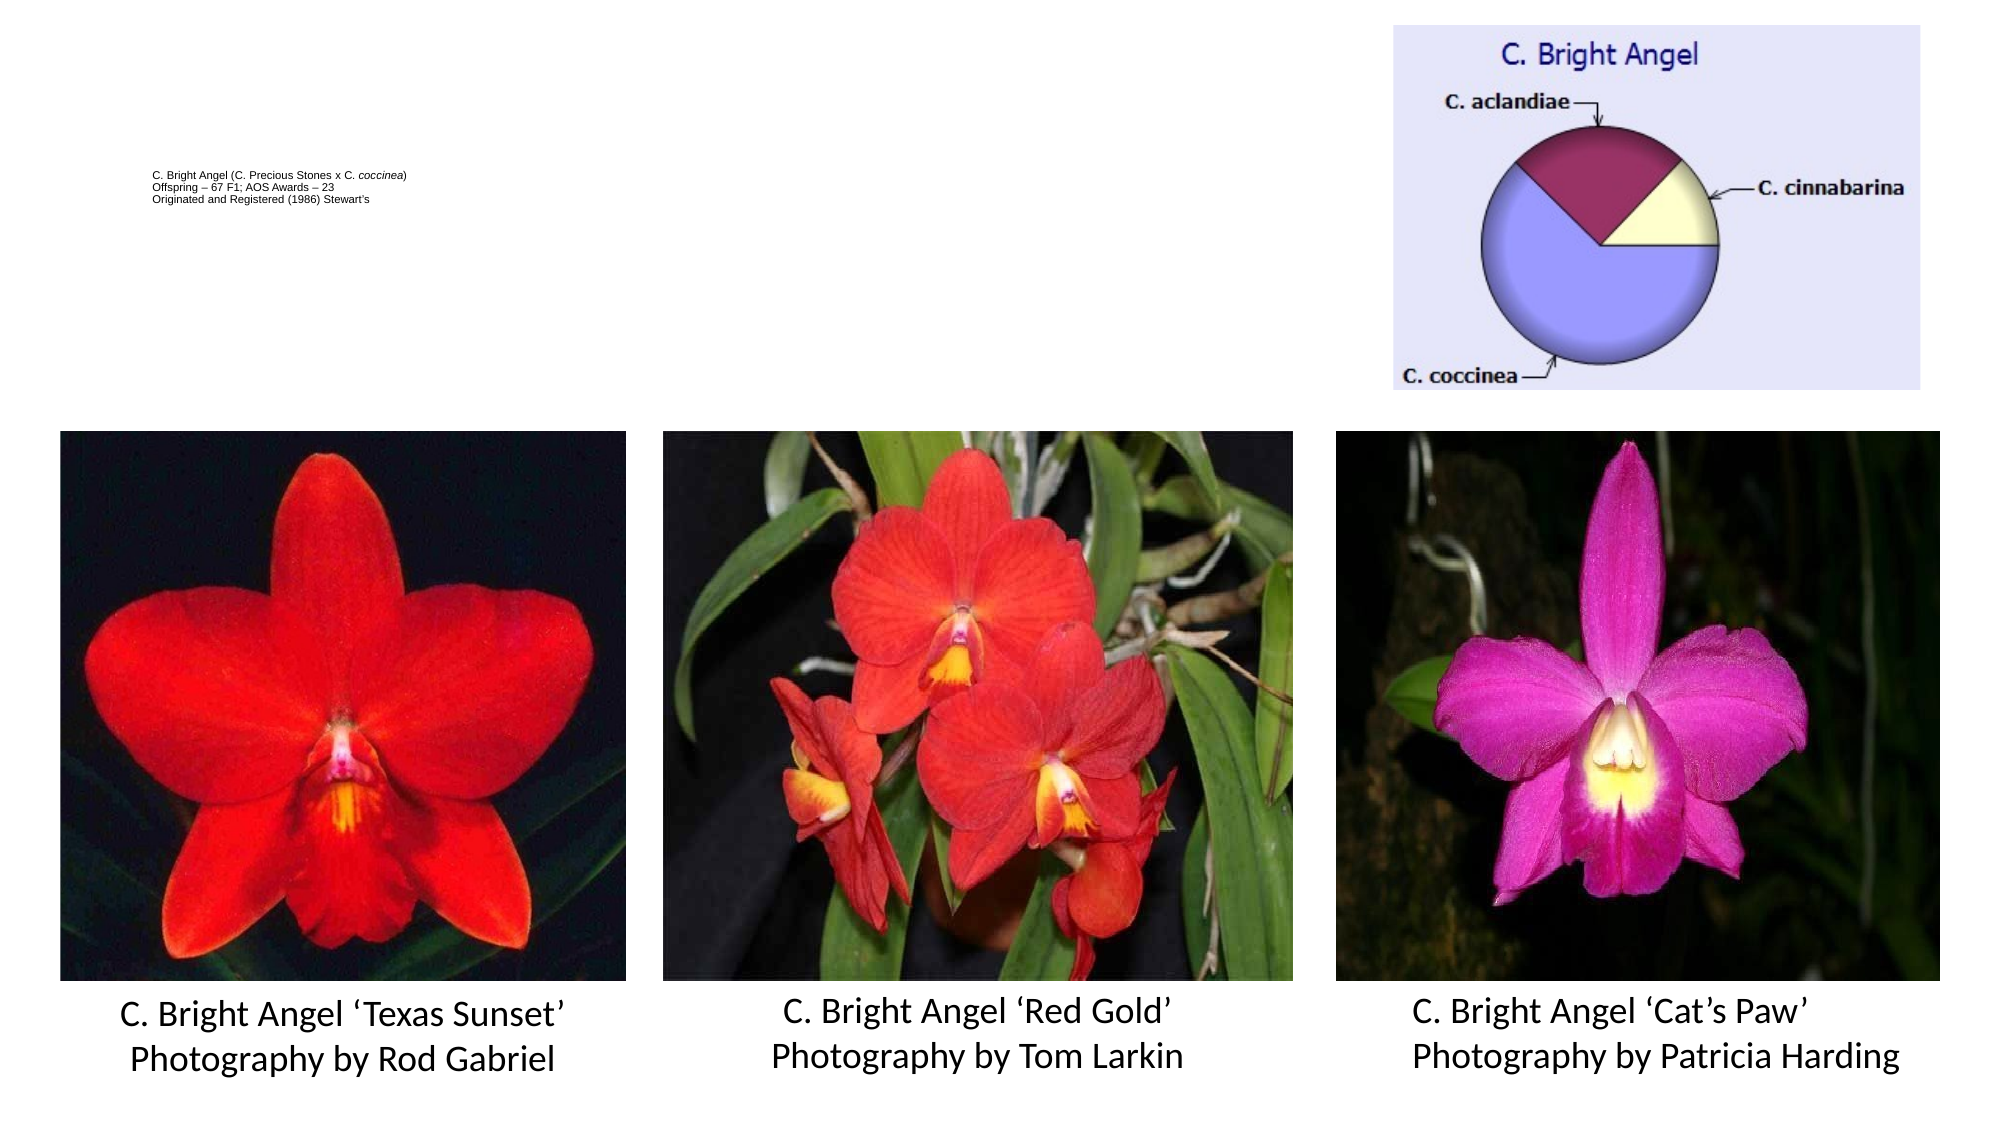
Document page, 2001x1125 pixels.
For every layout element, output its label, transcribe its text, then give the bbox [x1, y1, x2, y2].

text_box C. Bright Angel ‘Cat’s Paw’ Photography by Patricia Harding [1397, 981, 1916, 1084]
text_box C. Bright Angel ‘Red Gold’ Photography by Tom Larkin [756, 981, 1200, 1084]
text_box C. Bright Angel ‘Texas Sunset’ Photography by Rod Gabriel [105, 981, 582, 1086]
title C. Bright Angel (C. Precious Stones x C. coccinea) Offspring – 67 F1; AOS Awards – 23 Originated and Registered (1986) Stewart’s [137, 162, 1393, 230]
picture [60, 431, 626, 981]
picture [1393, 25, 1921, 390]
picture [663, 431, 1293, 981]
picture [1335, 431, 1940, 981]
